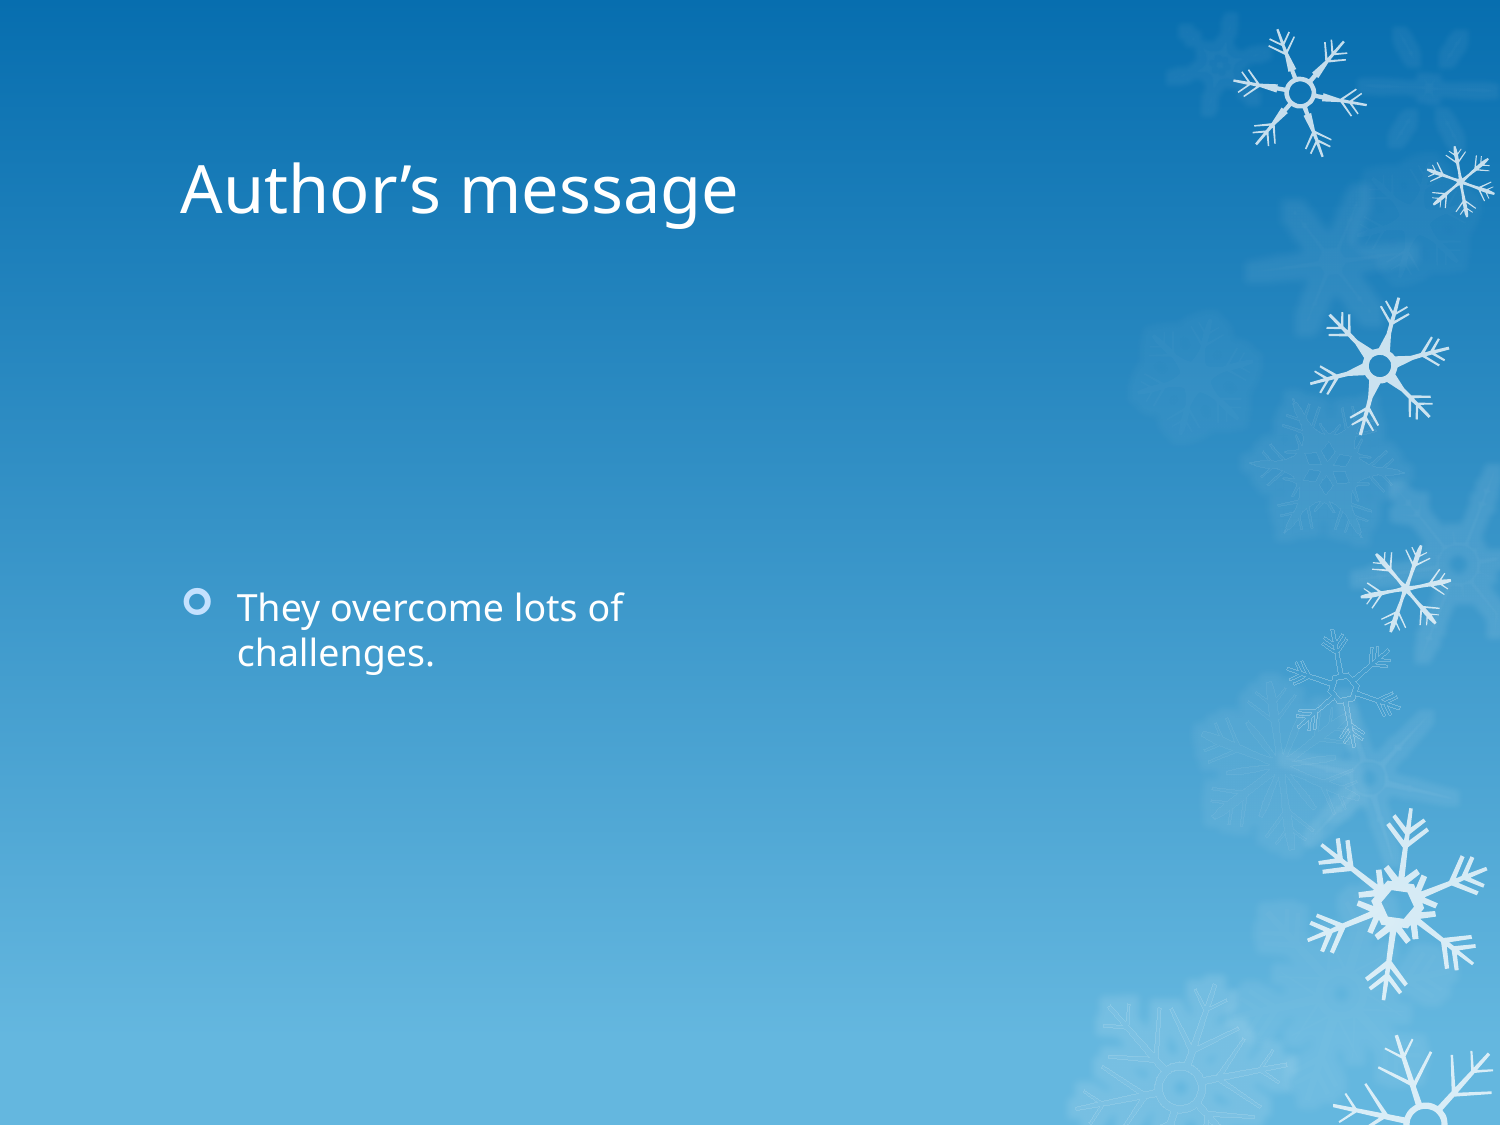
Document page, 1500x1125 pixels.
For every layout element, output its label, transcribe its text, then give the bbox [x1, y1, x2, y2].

title Author’s message [165, 110, 1334, 263]
list They overcome lots of challenges. [165, 296, 735, 962]
